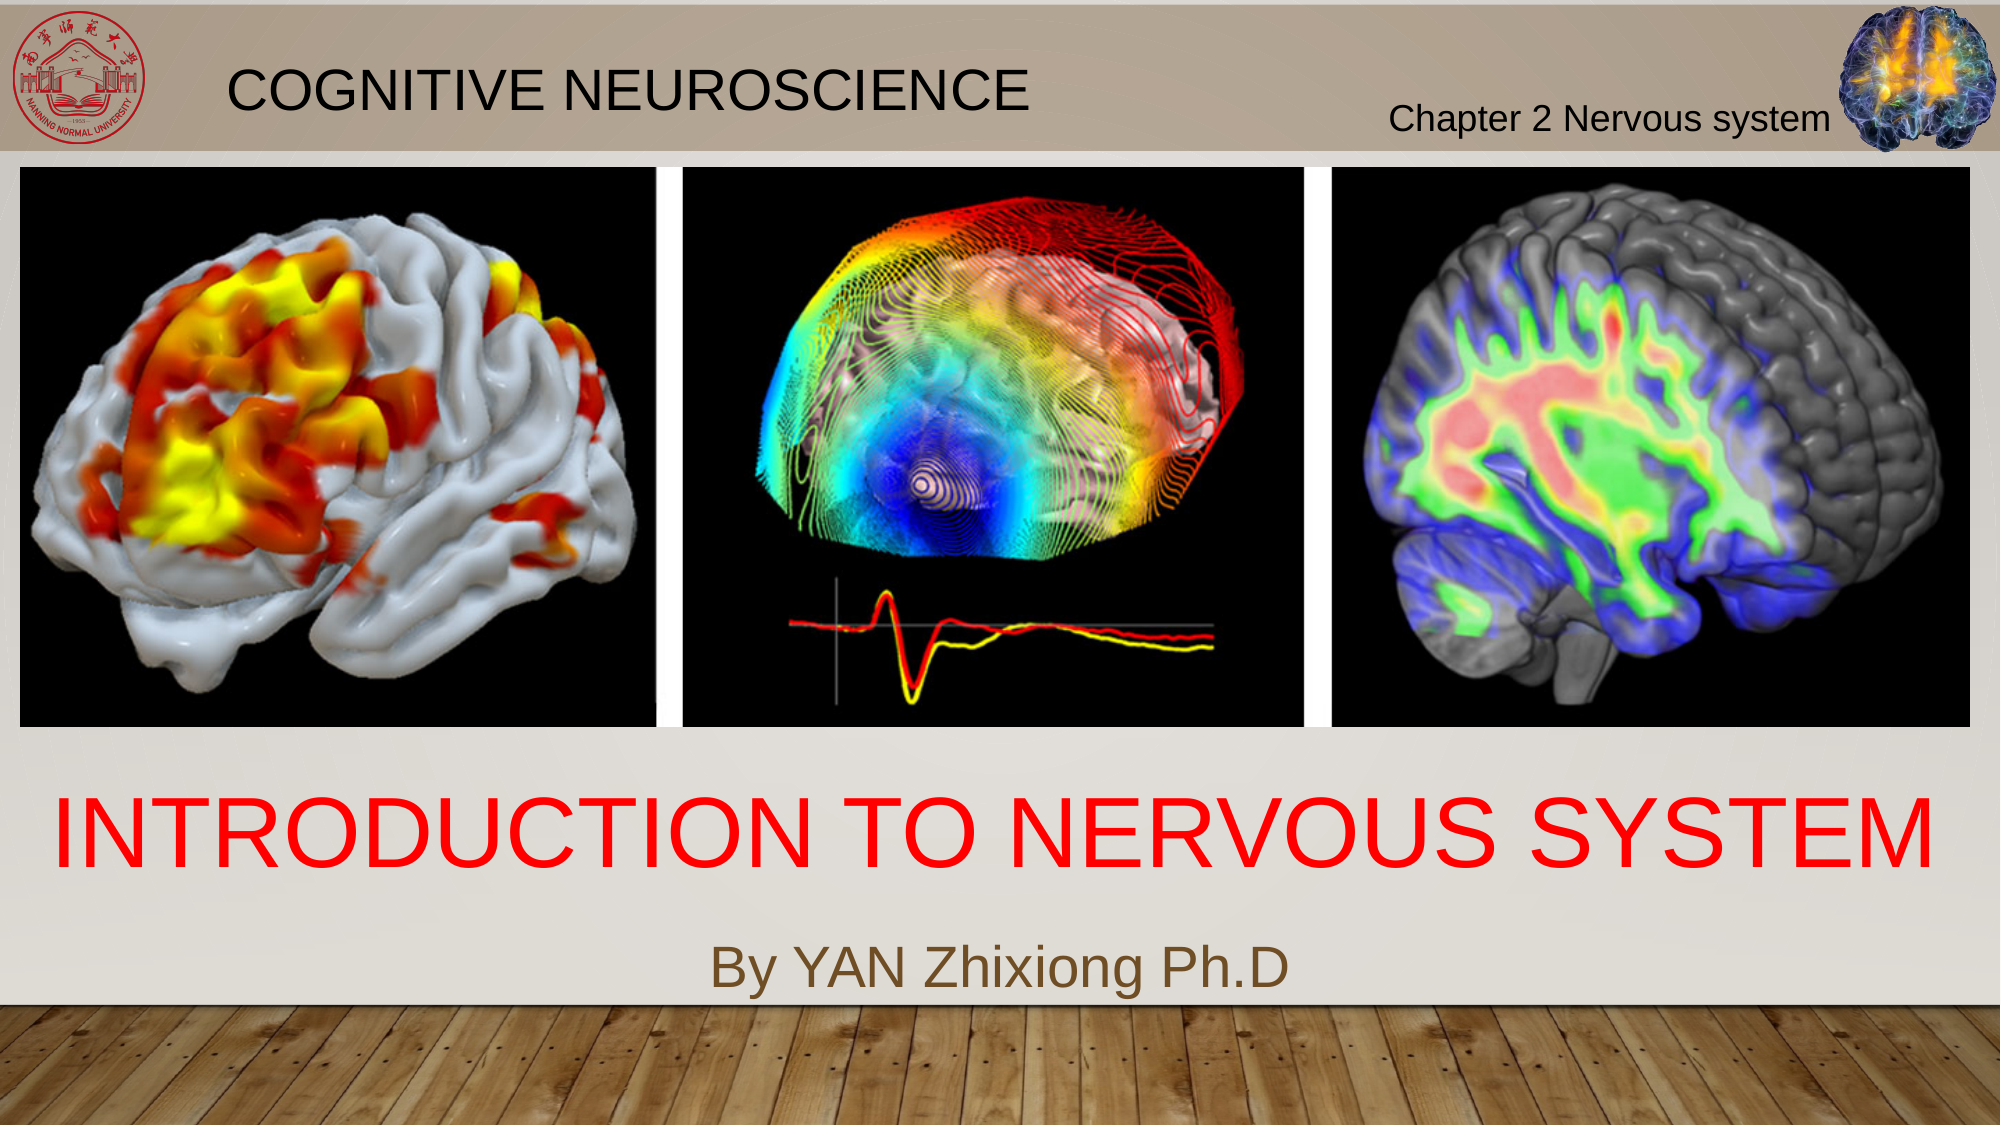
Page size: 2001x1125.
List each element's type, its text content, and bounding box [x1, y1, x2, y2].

subtitle INTRODUCTION TO Nervous system [20, 728, 1970, 889]
picture [1836, 0, 2000, 156]
text_box Cognitive neuroscience [211, 32, 1120, 123]
picture [20, 167, 1970, 727]
text_box Chapter 2 Nervous system [1373, 86, 1847, 147]
picture [0, 1005, 2000, 1125]
picture [11, 11, 147, 147]
text_box By YAN Zhixiong Ph.D [694, 921, 1306, 1007]
